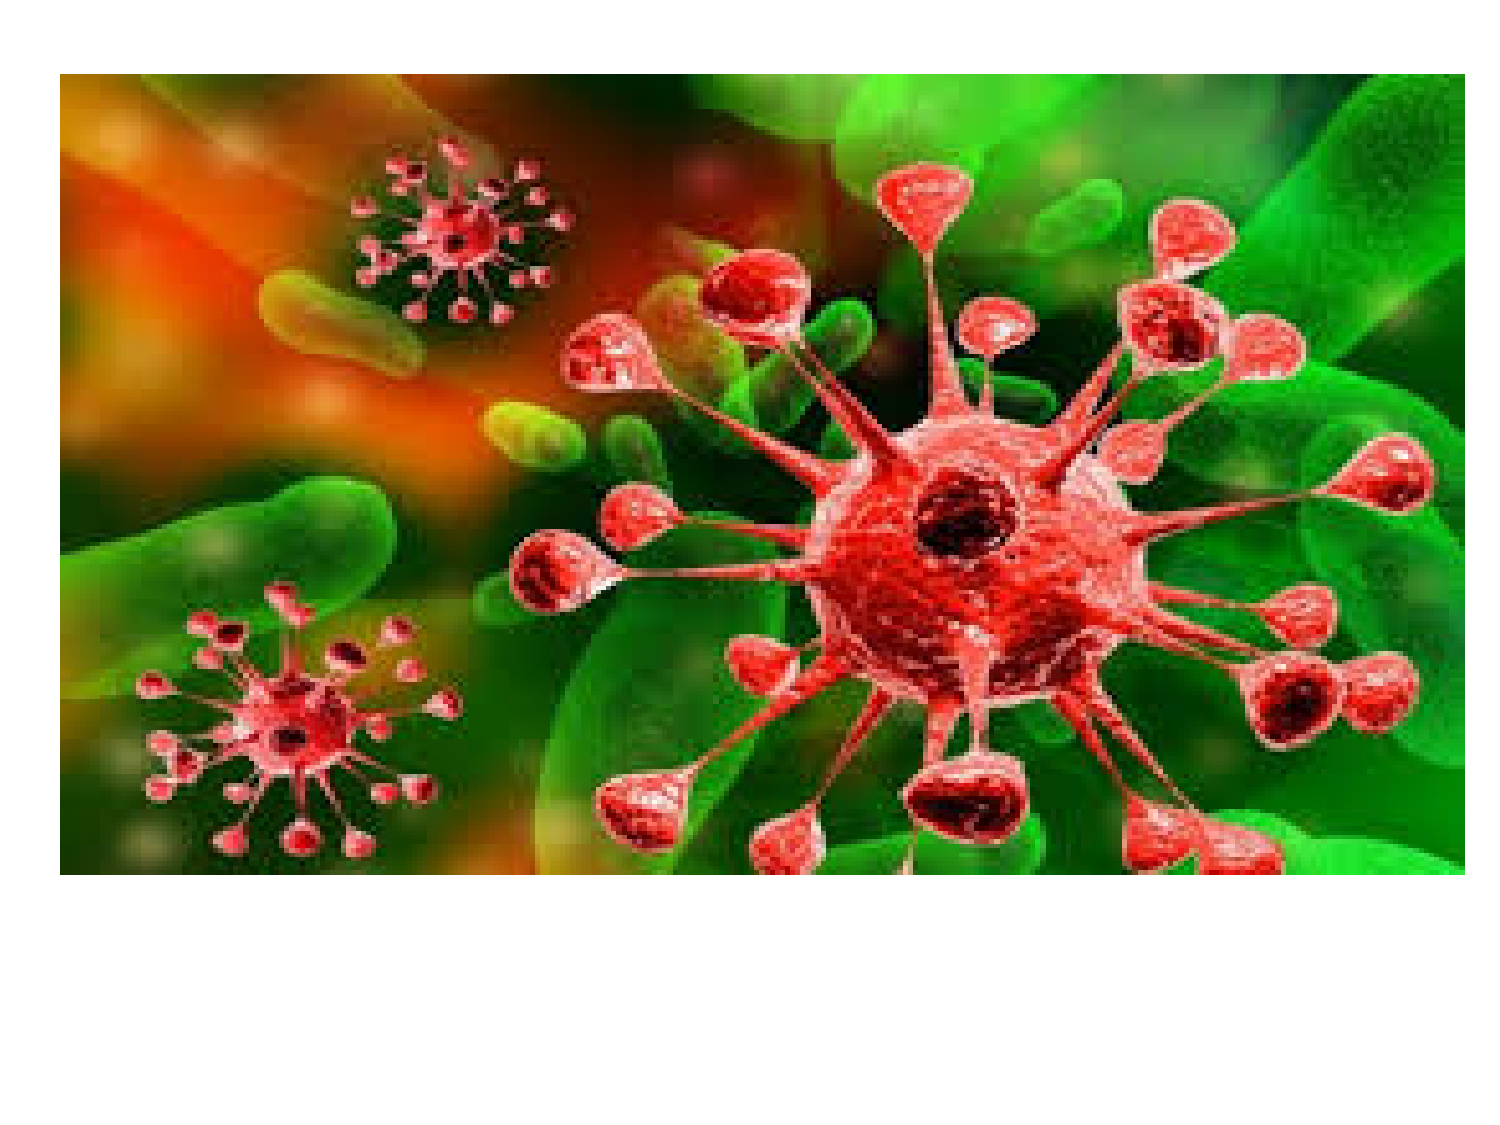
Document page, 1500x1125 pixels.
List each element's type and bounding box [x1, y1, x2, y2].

list [60, 74, 1465, 876]
